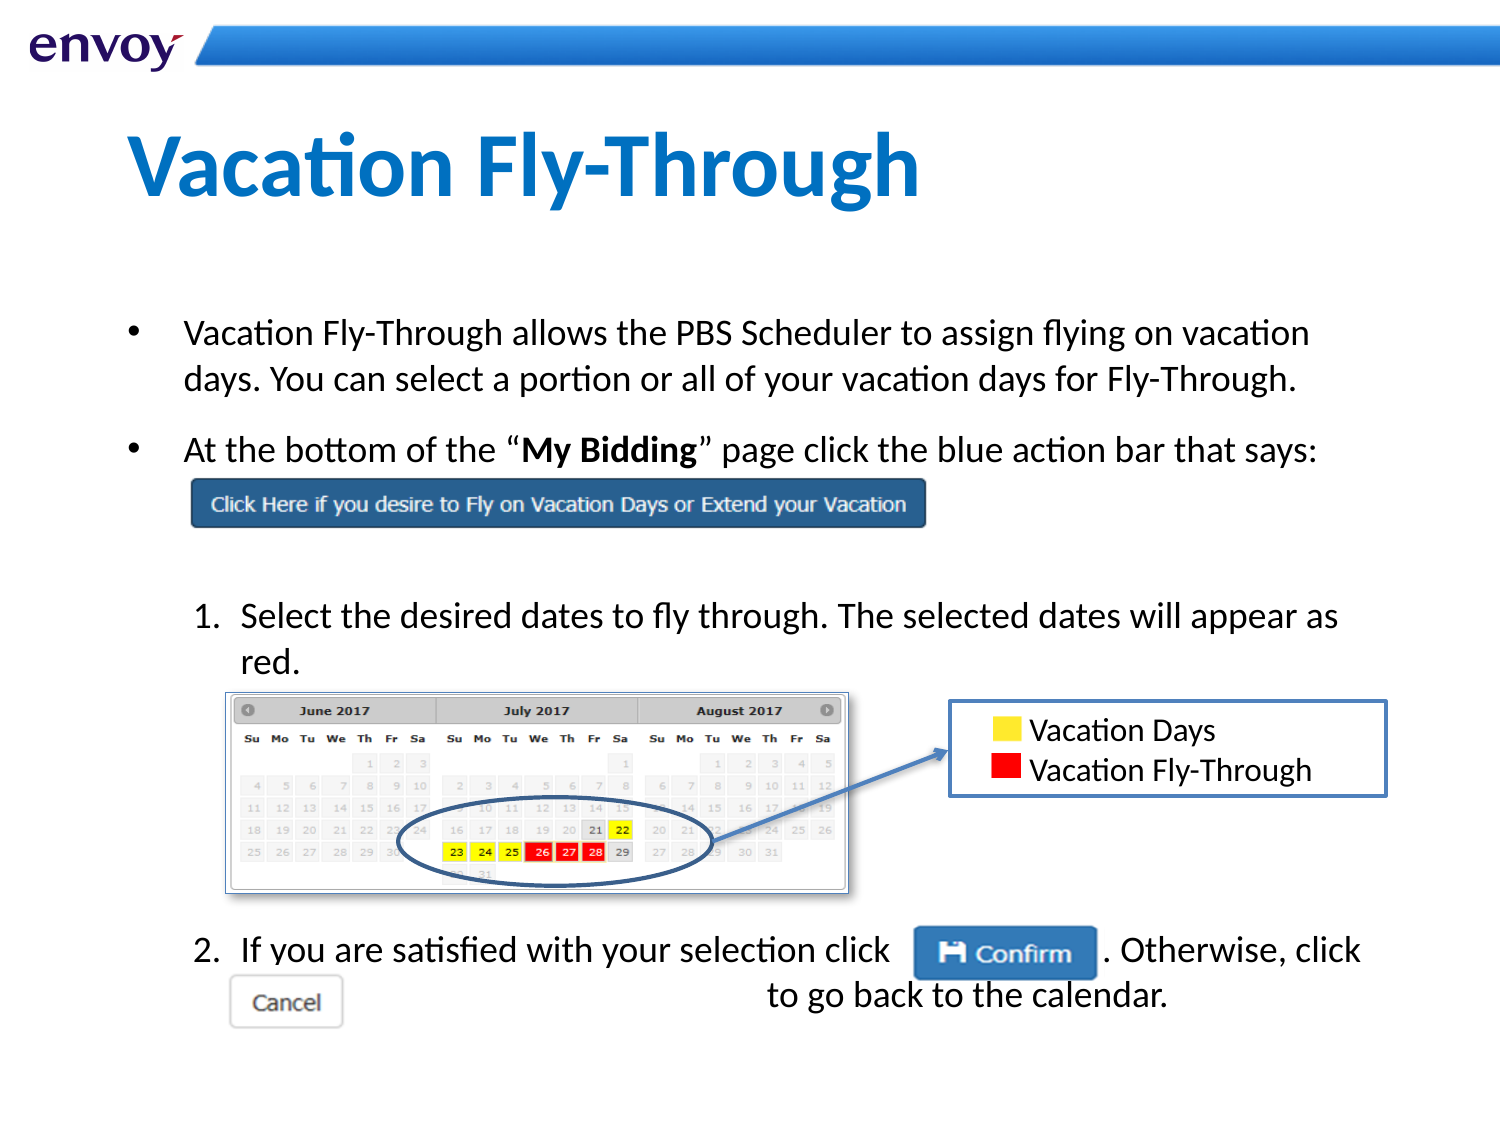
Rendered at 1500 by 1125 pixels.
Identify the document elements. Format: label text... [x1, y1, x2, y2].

picture [184, 474, 931, 534]
picture [225, 692, 849, 894]
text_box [712, 749, 949, 842]
picture [225, 965, 355, 1036]
picture [990, 752, 1021, 778]
text_box Vacation Days Vacation Fly-Through [948, 699, 1388, 798]
picture [188, 20, 1500, 71]
picture [29, 33, 184, 72]
title Vacation Fly-Through [112, 87, 1350, 233]
picture [993, 715, 1024, 744]
picture [912, 923, 1105, 981]
text_box Vacation Fly-Through allows the PBS Scheduler to assign flying on vacation days. You can select a portion or all of your vacation days for Fly-Through. At the bottom of the “My Bidding” page click the blue action bar that says: Select the desired dates to fly through. The selected dates will appear as red. If you are satisfied with your selection click . Otherwise, click to go back to the calendar. [112, 299, 1391, 1038]
